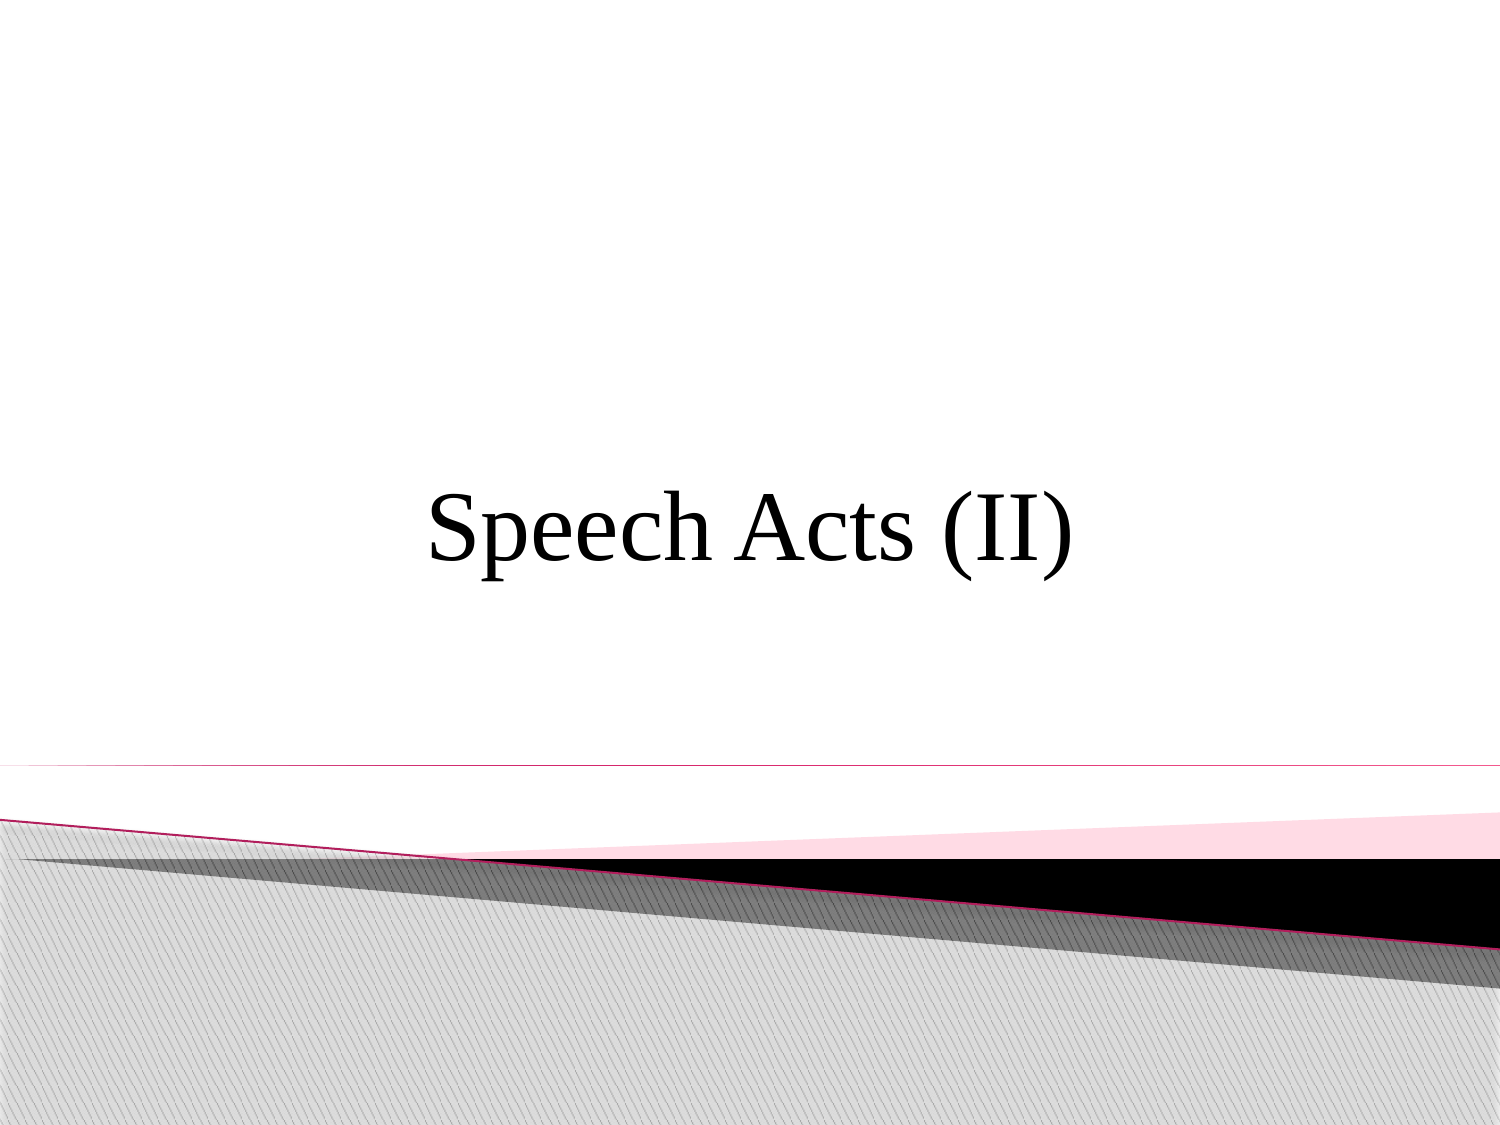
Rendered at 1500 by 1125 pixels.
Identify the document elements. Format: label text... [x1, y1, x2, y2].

title Speech Acts (II) [112, 287, 1388, 588]
picture [5, 859, 1500, 989]
